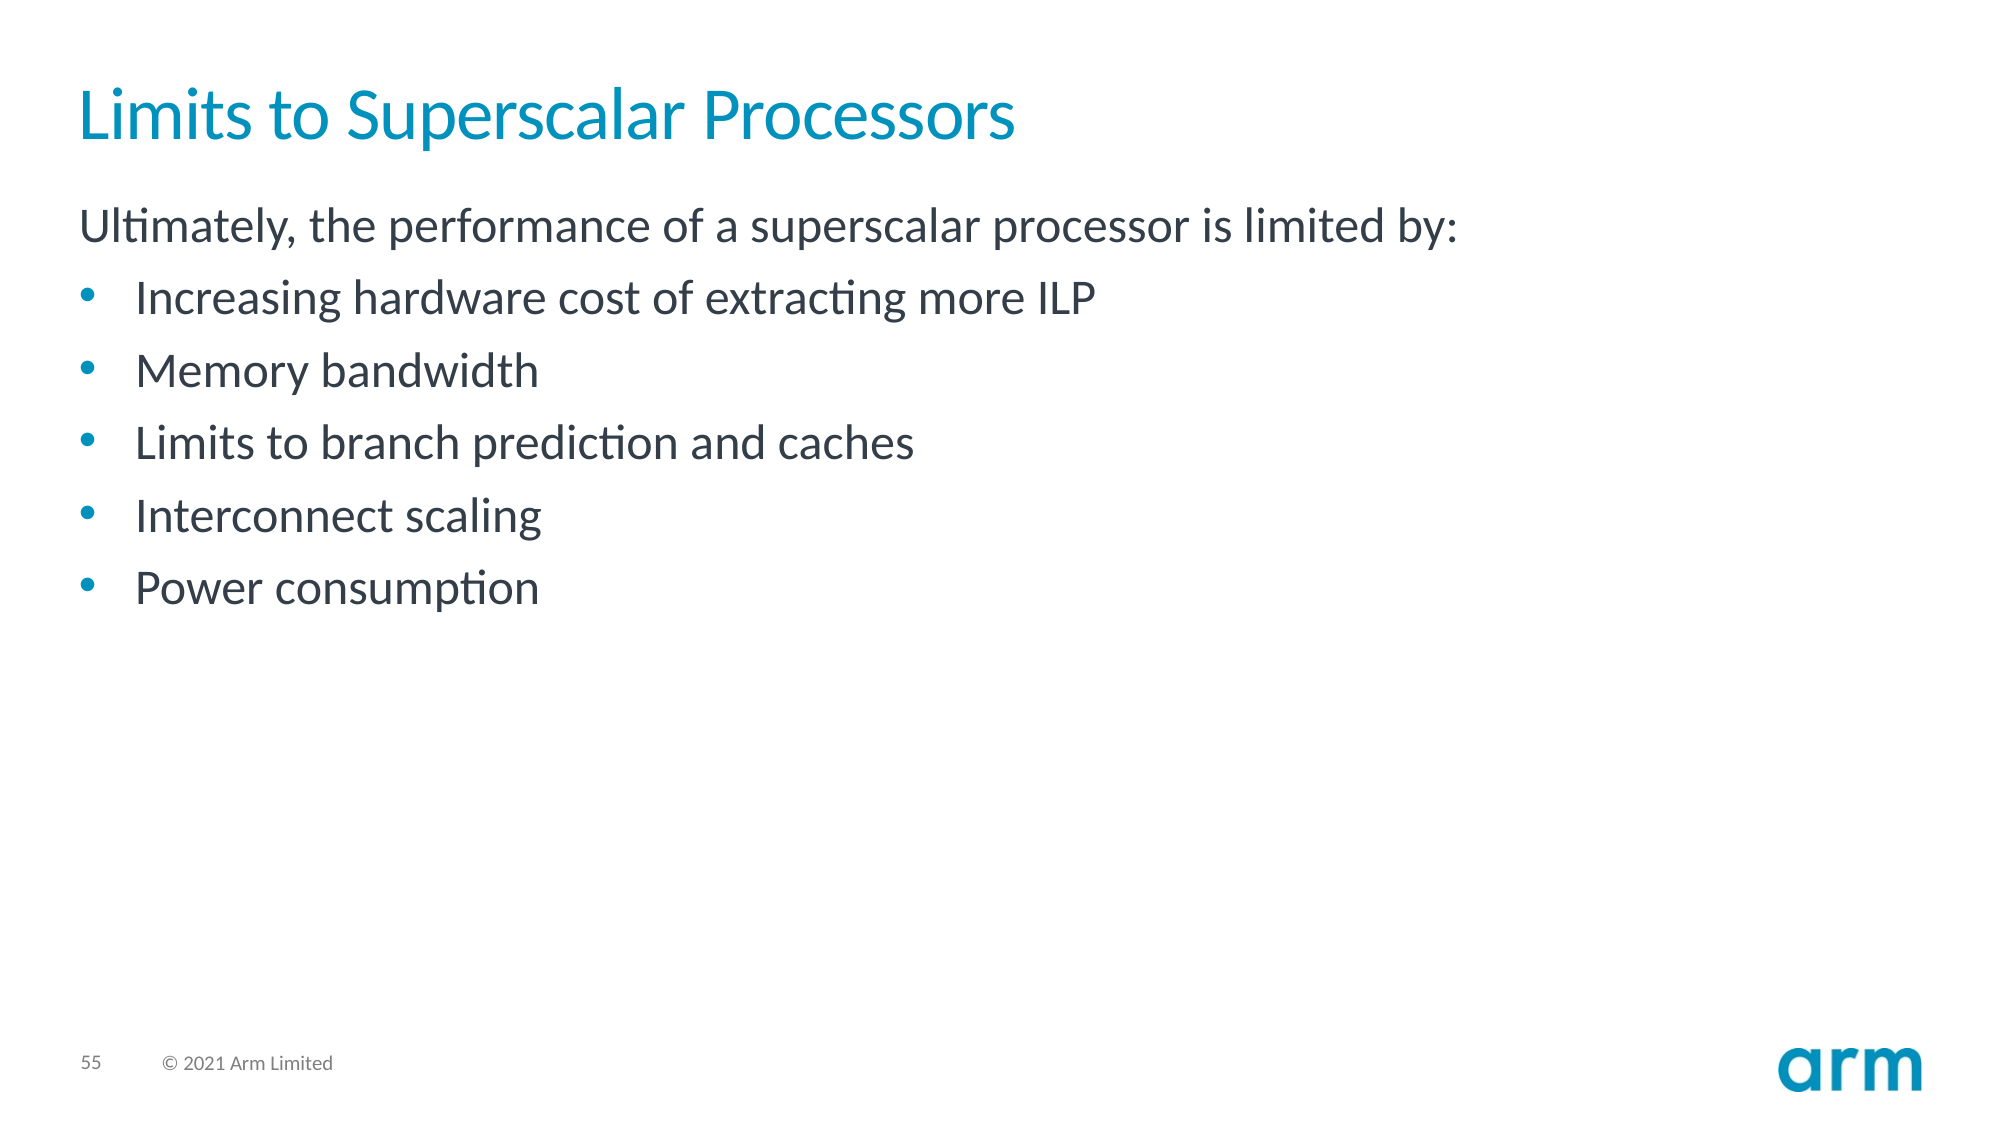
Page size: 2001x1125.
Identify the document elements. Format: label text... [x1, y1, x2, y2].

picture [1778, 1048, 1794, 1067]
list Ultimately, the performance of a superscalar processor is limited by: Increasing hardware cost of extracting more ILP Memory bandwidth Limits to branch prediction and caches Interconnect scaling Power consumption [78, 192, 1922, 1004]
picture [1911, 1048, 1922, 1062]
picture [1889, 1048, 1903, 1053]
picture [1778, 1072, 1794, 1092]
picture [1803, 1048, 1922, 1092]
title Limits to Superscalar Processors [78, 78, 1922, 186]
picture [1788, 1056, 1812, 1083]
